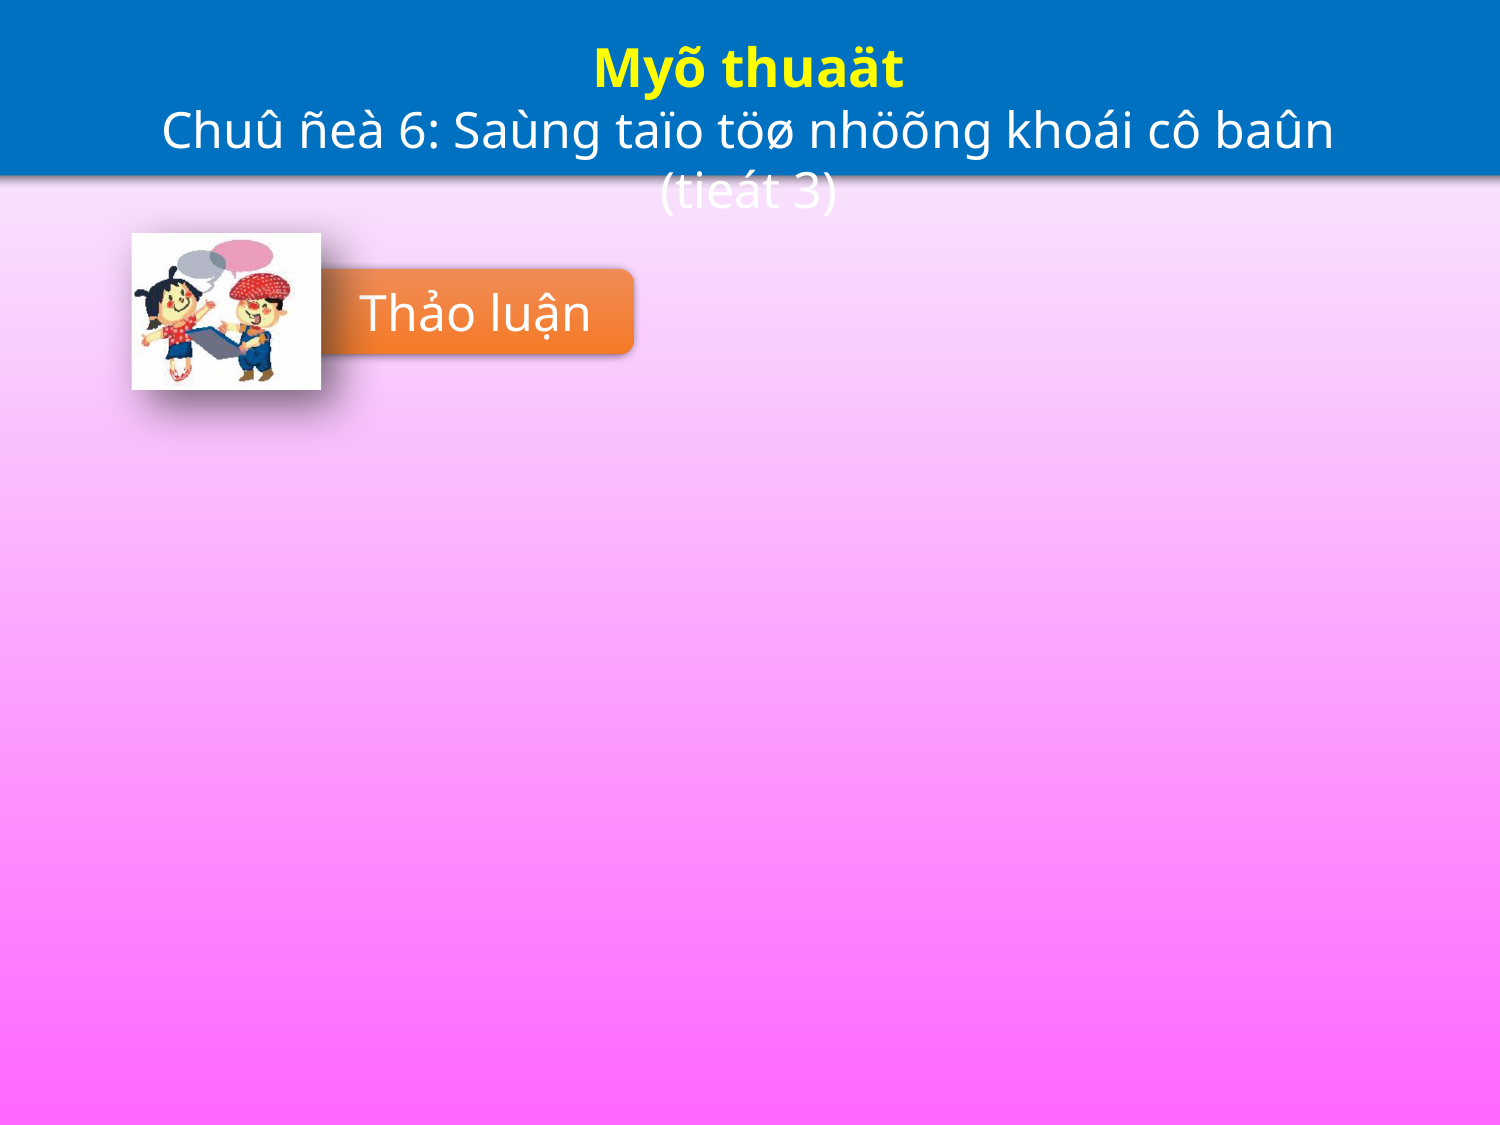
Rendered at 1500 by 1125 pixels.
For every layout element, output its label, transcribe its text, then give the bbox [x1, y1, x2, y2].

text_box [131, 233, 634, 390]
text_box Myõ thuaät Chuû ñeà 6: Saùng taïo töø nhöõng khoái cô baûn (tieát 3) [80, 25, 1418, 226]
text_box [0, 0, 1500, 176]
